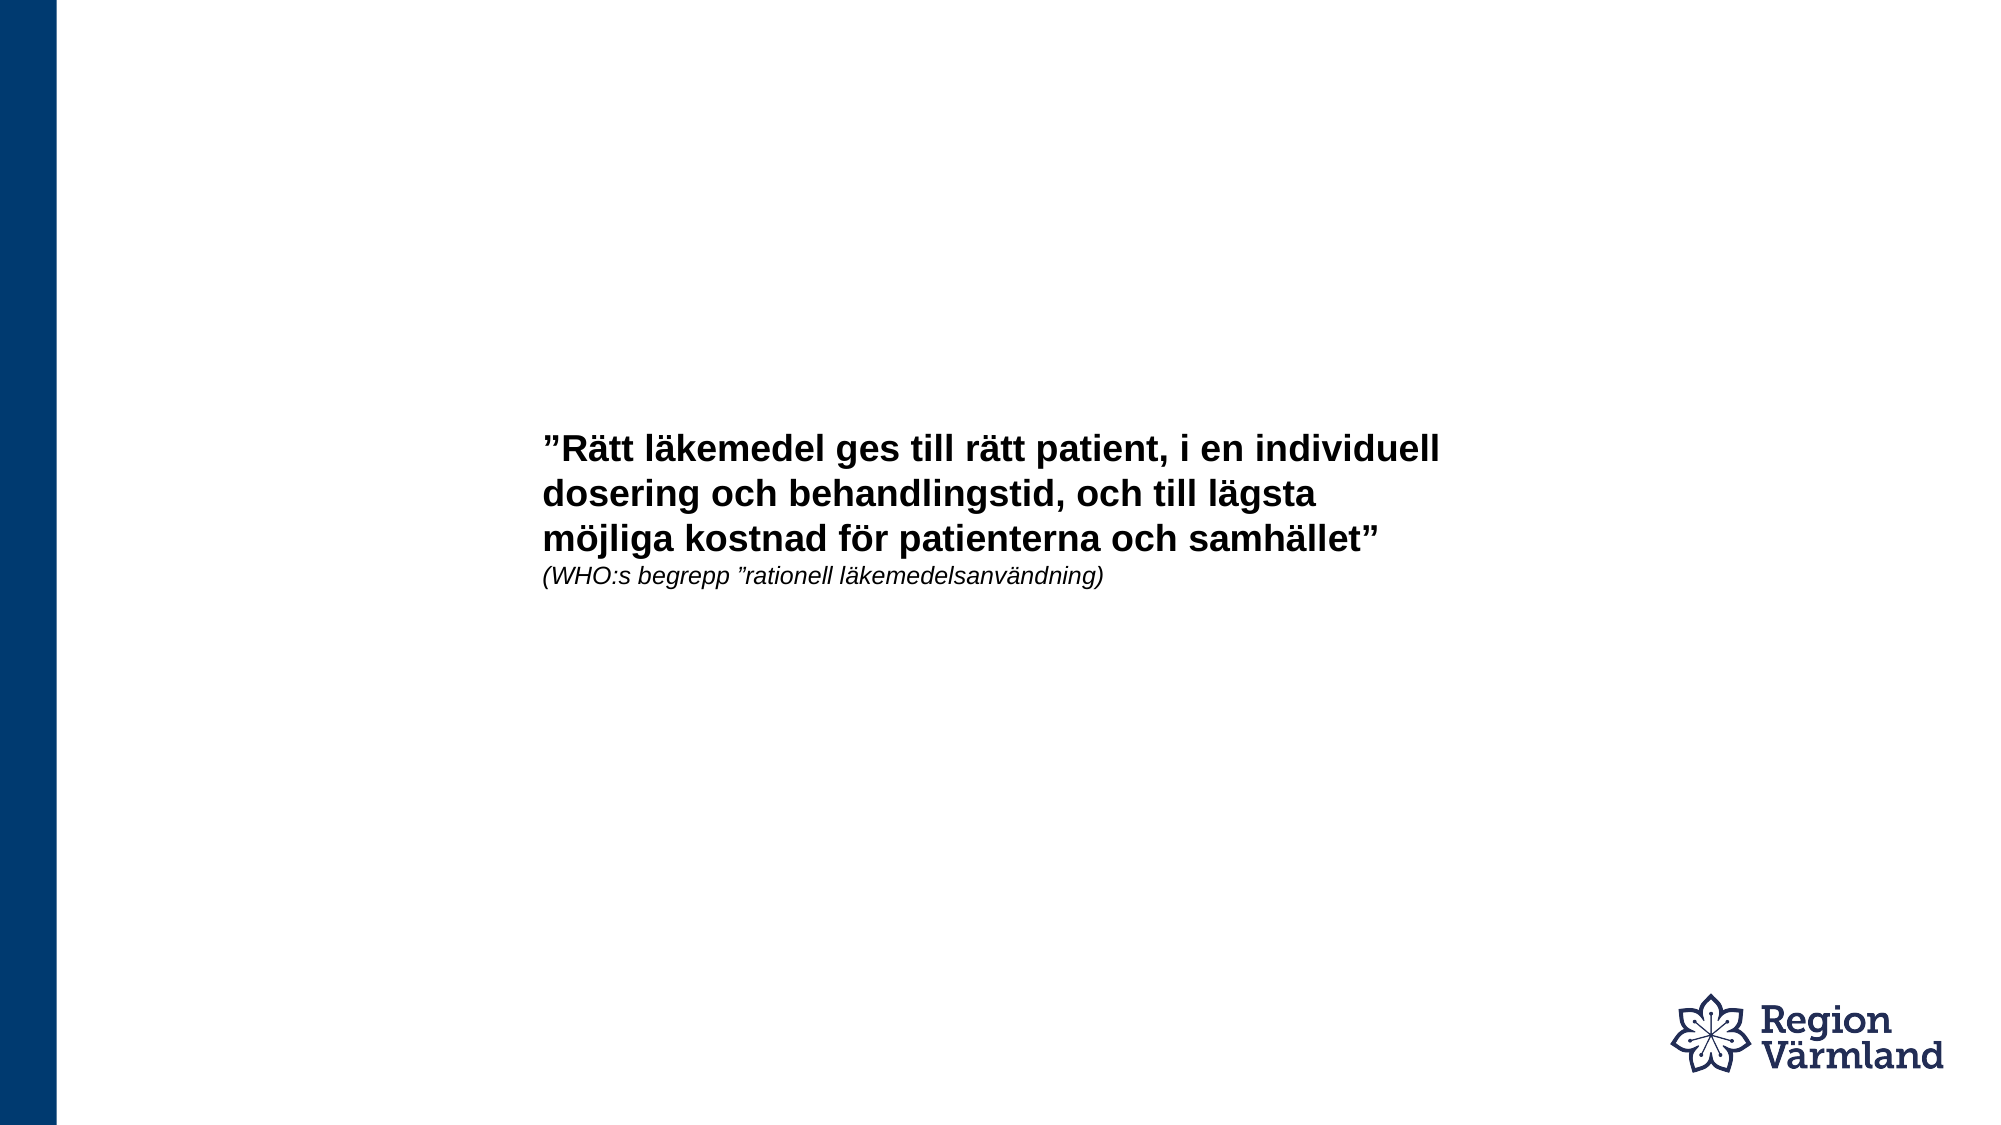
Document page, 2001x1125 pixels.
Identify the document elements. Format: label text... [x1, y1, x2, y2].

title ”Rätt läkemedel ges till rätt patient, i en individuell dosering och behandlingstid, och till lägsta möjliga kostnad för patienterna och samhället” (WHO:s begrepp ”rationell läkemedelsanvändning) [527, 399, 1473, 615]
picture [1670, 993, 1944, 1073]
